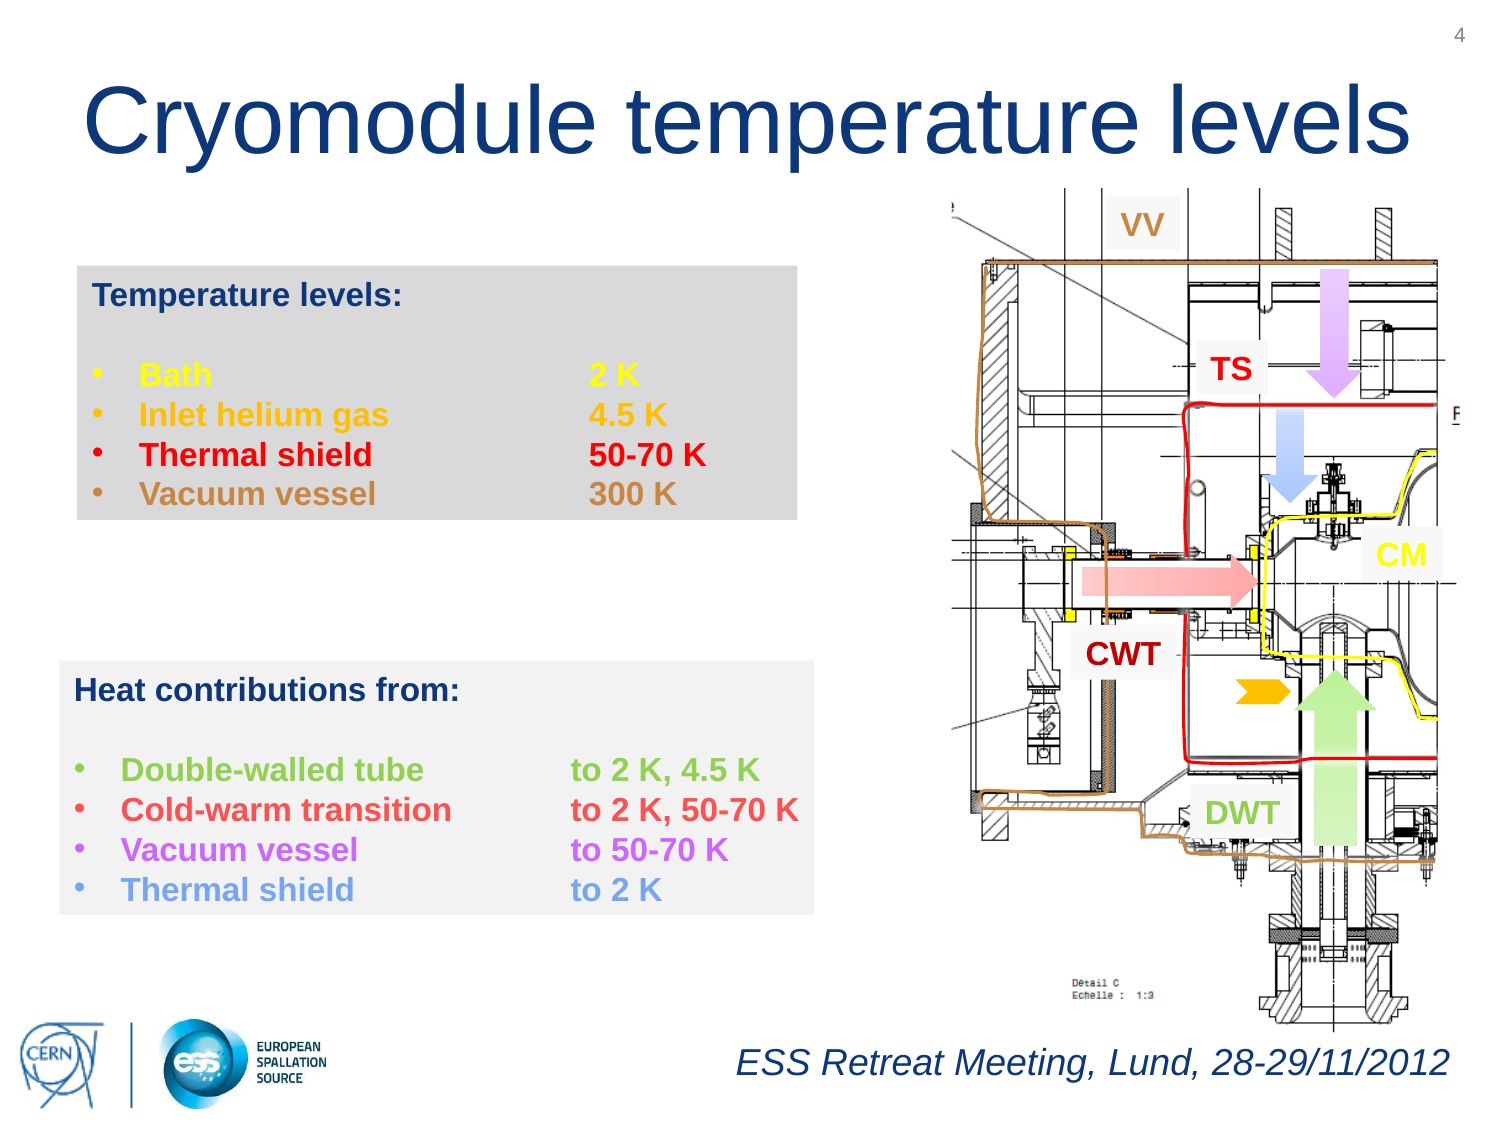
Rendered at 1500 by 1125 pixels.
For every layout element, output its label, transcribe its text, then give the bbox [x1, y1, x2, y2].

text_box Temperature levels: Bath 2 K Inlet helium gas 4.5 K Thermal shield 50-70 K Vacuum vessel 300 K [77, 265, 798, 520]
text_box Heat contributions from: Double-walled tube to 2 K, 4.5 K Cold-warm transition to 2 K, 50-70 K Vacuum vessel to 50-70 K Thermal shield to 2 K [59, 660, 815, 915]
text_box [951, 188, 1460, 1048]
picture [197, 1019, 326, 1109]
text_box ESS Retreat Meeting, Lund, 28-29/11/2012 [720, 1031, 1466, 1091]
picture [159, 1019, 192, 1109]
text_box 4 [1439, 14, 1481, 54]
picture [173, 1036, 226, 1089]
title Cryomodule temperature levels [75, 38, 1425, 193]
